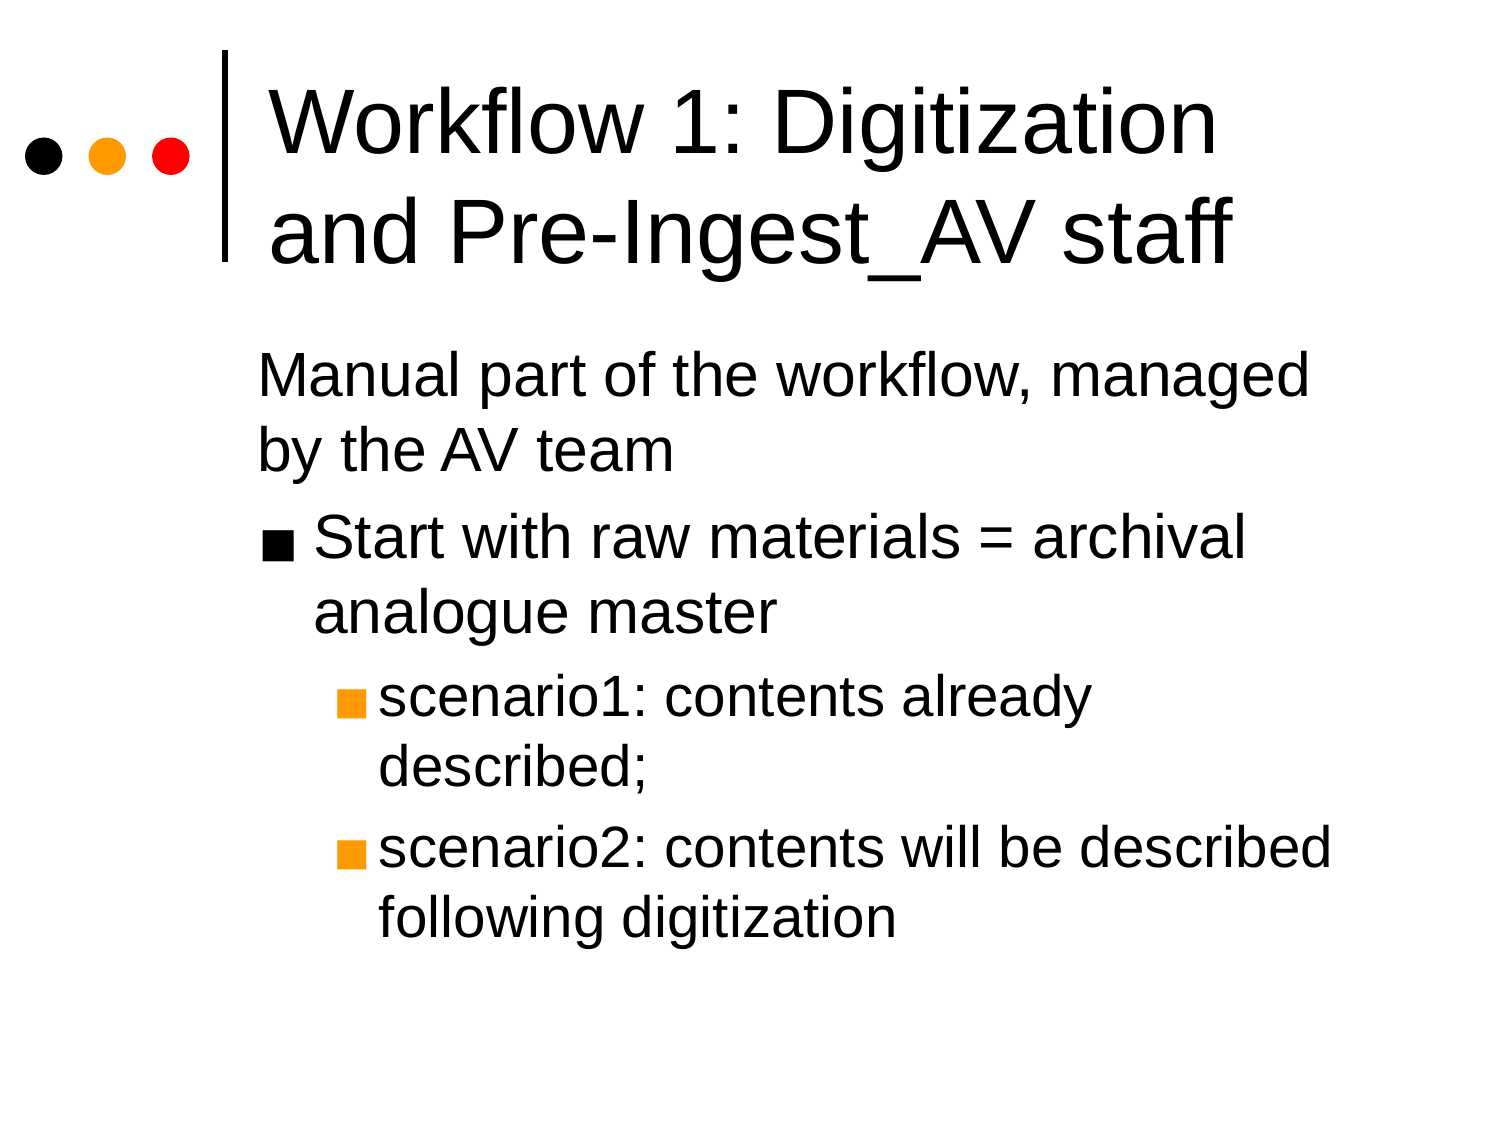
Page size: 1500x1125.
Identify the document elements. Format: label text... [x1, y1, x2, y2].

list Manual part of the workflow, managed by the AV team Start with raw materials = archival analogue master scenario1: contents already described; scenario2: contents will be described following digitization [242, 326, 1392, 941]
title Workflow 1: Digitization and Pre-Ingest_AV staff [253, 66, 1404, 268]
